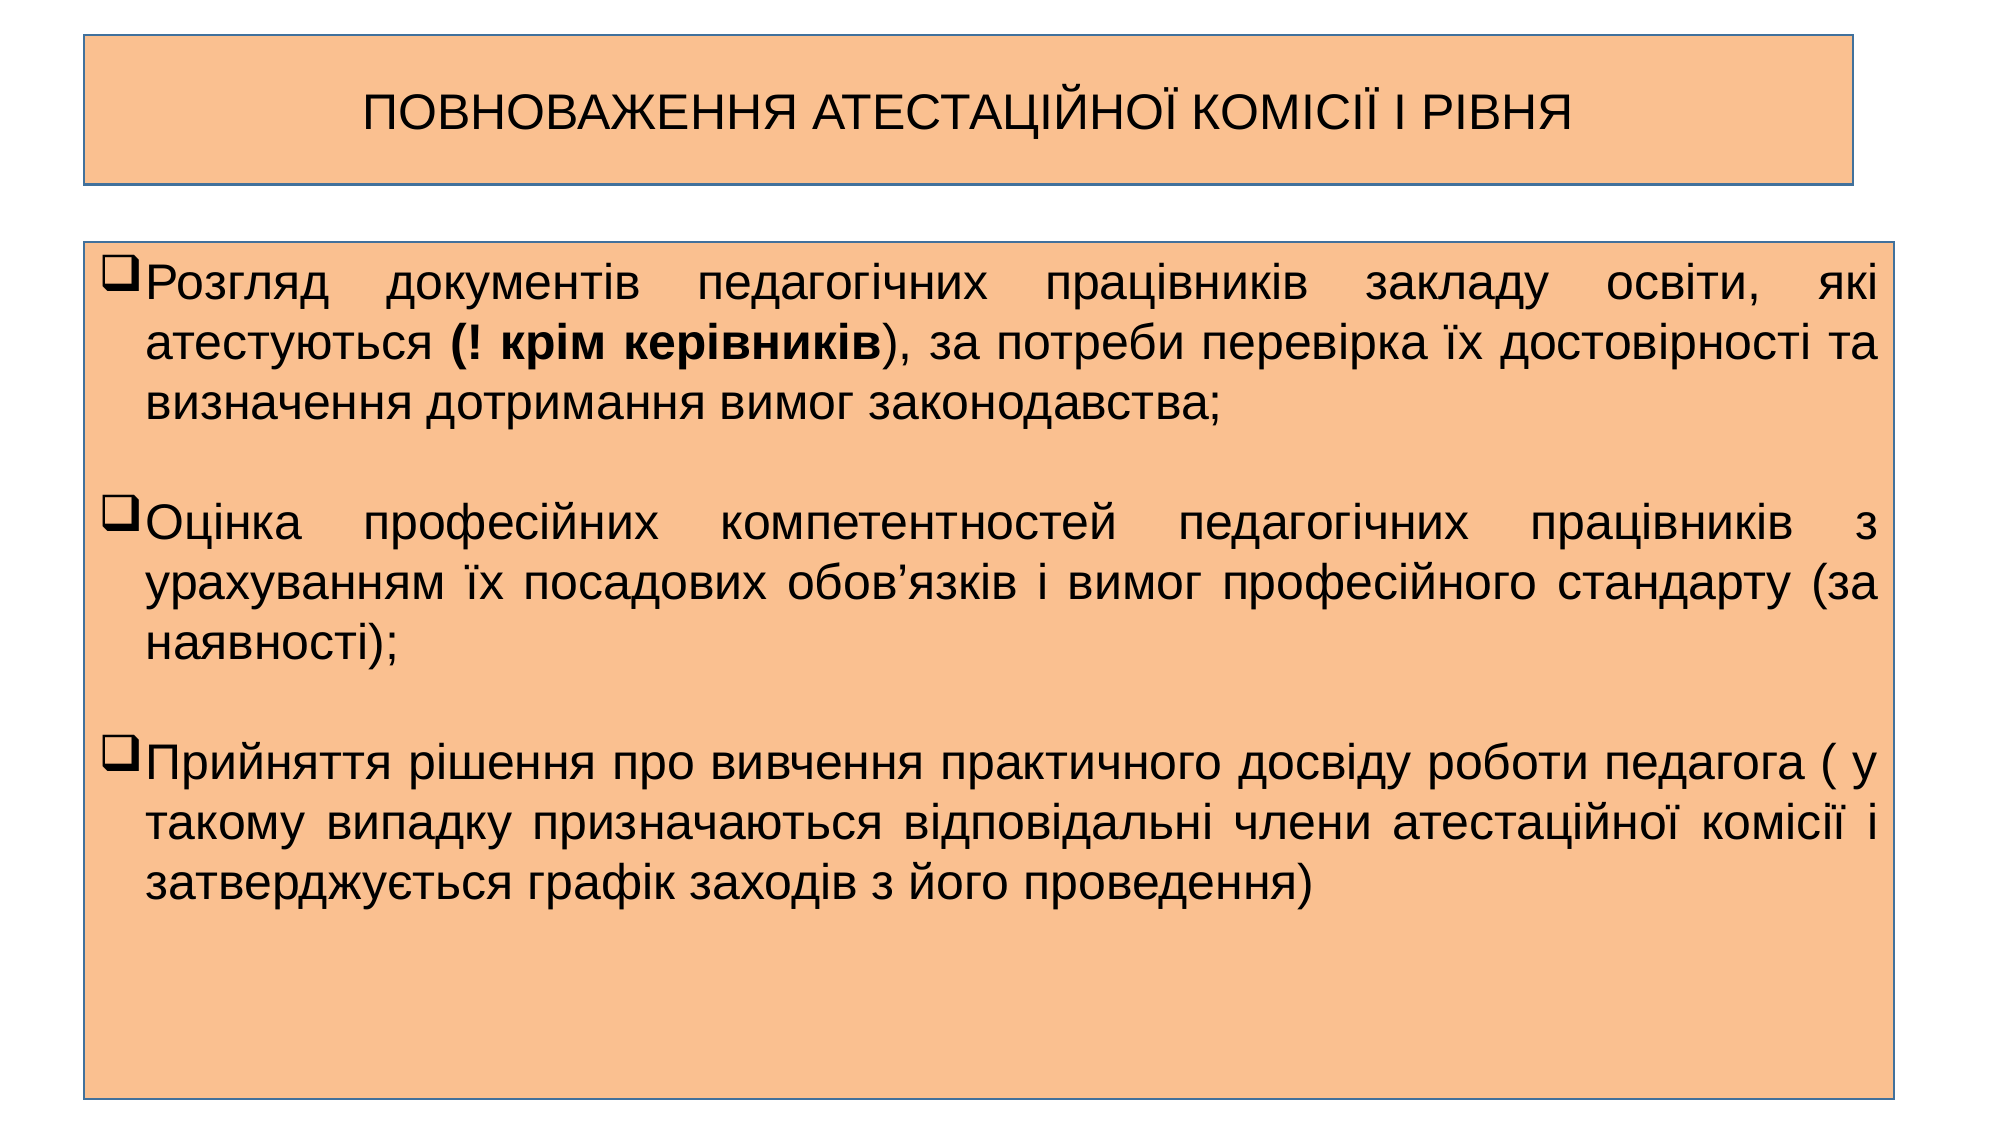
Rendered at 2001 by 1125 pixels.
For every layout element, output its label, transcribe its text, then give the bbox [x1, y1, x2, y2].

text_box ПОВНОВАЖЕННЯ АТЕСТАЦІЙНОЇ КОМІСІЇ І РІВНЯ [83, 34, 1854, 185]
text_box Розгляд документів педагогічних працівників закладу освіти, які атестуються (! крім керівників), за потреби перевірка їх достовірності та визначення дотримання вимог законодавства; Оцінка професійних компетентностей педагогічних працівників з урахуванням їх посадових обов’язків і вимог професійного стандарту (за наявності); Прийняття рішення про вивчення практичного досвіду роботи педагога ( у такому випадку призначаються відповідальні члени атестаційної комісії і затверджується графік заходів з його проведення) [83, 242, 1894, 1099]
